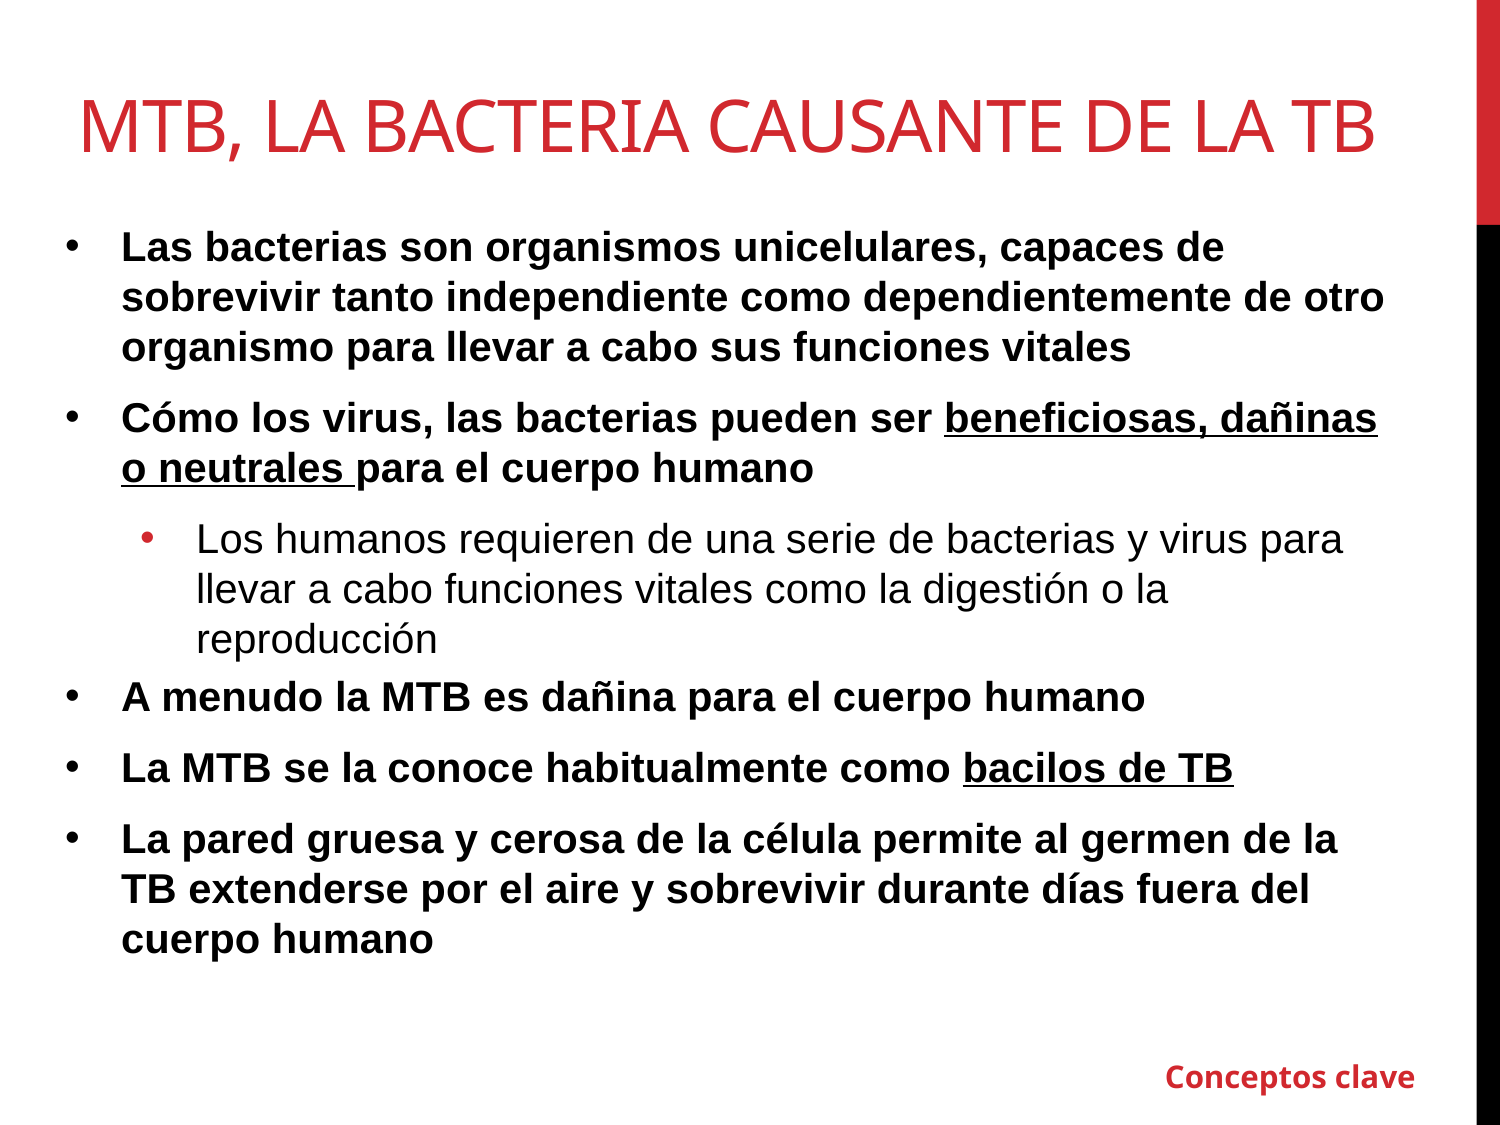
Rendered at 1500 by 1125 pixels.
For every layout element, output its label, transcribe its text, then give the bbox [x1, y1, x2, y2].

text_box Mtb, la bacteria causante de la TB [62, 62, 1413, 175]
slide_number 5 [1284, 965, 1500, 1026]
text_box Conceptos clave [1149, 1049, 1475, 1103]
text_box Las bacterias son organismos unicelulares, capaces de sobrevivir tanto independiente como dependientemente de otro organismo para llevar a cabo sus funciones vitales Cómo los virus, las bacterias pueden ser beneficiosas, dañinas o neutrales para el cuerpo humano Los humanos requieren de una serie de bacterias y virus para llevar a cabo funciones vitales como la digestión o la reproducción A menudo la MTB es dañina para el cuerpo humano La MTB se la conoce habitualmente como bacilos de TB La pared gruesa y cerosa de la célula permite al germen de la TB extenderse por el aire y sobrevivir durante días fuera del cuerpo humano [49, 212, 1413, 1013]
